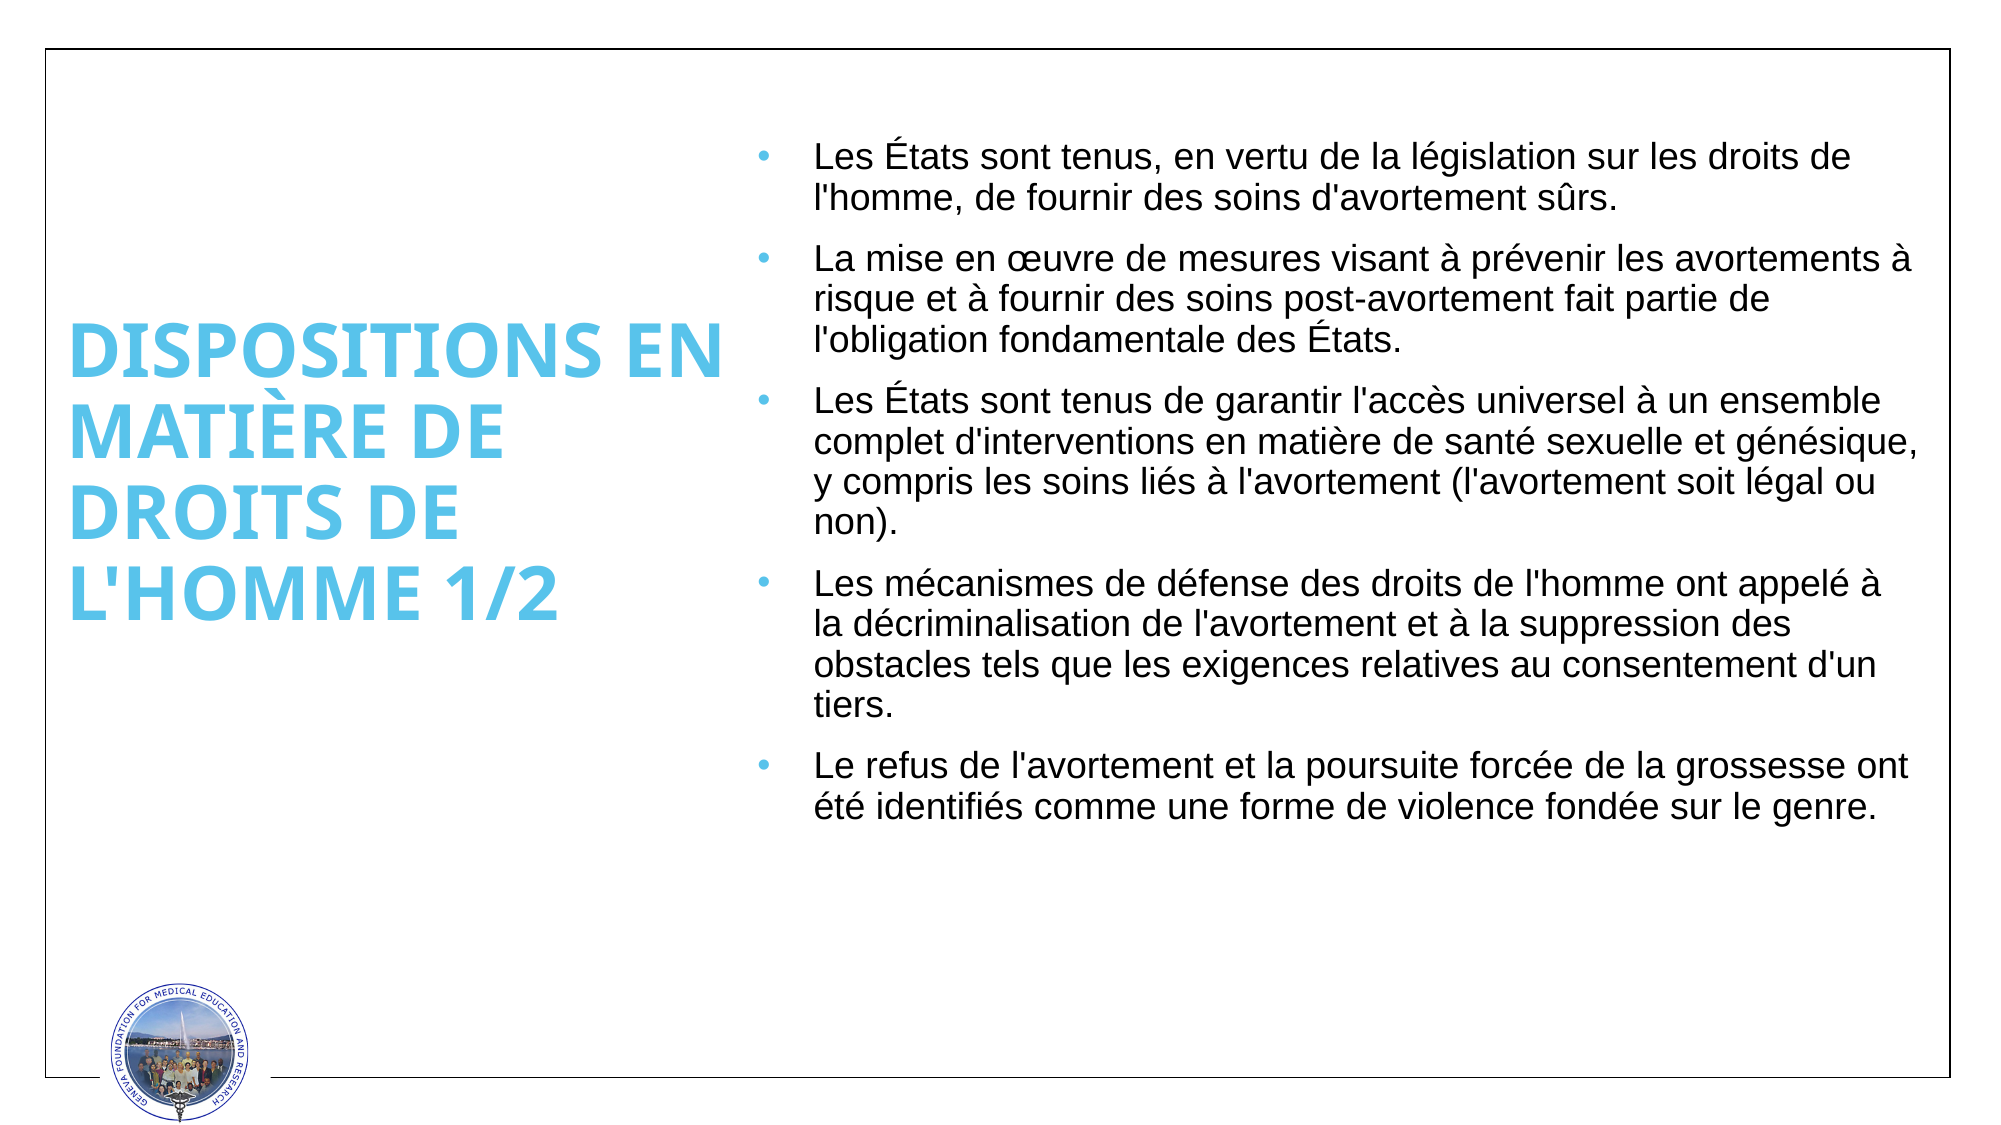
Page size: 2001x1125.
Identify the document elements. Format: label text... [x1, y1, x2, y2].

picture [109, 982, 250, 1125]
list Les États sont tenus, en vertu de la législation sur les droits de l'homme, de fournir des soins d'avortement sûrs. La mise en œuvre de mesures visant à prévenir les avortements à risque et à fournir des soins post-avortement fait partie de l'obligation fondamentale des États. Les États sont tenus de garantir l'accès universel à un ensemble complet d'interventions en matière de santé sexuelle et génésique, y compris les soins liés à l'avortement (l'avortement soit légal ou non). Les mécanismes de défense des droits de l'homme ont appelé à la décriminalisation de l'avortement et à la suppression des obstacles tels que les exigences relatives au consentement d'un tiers. Le refus de l'avortement et la poursuite forcée de la grossesse ont été identifiés comme une forme de violence fondée sur le genre. [742, 129, 1935, 969]
title DISPOSITIONS EN MATIÈRE DE DROITS DE L'HOMME 1/2 [51, 305, 742, 702]
